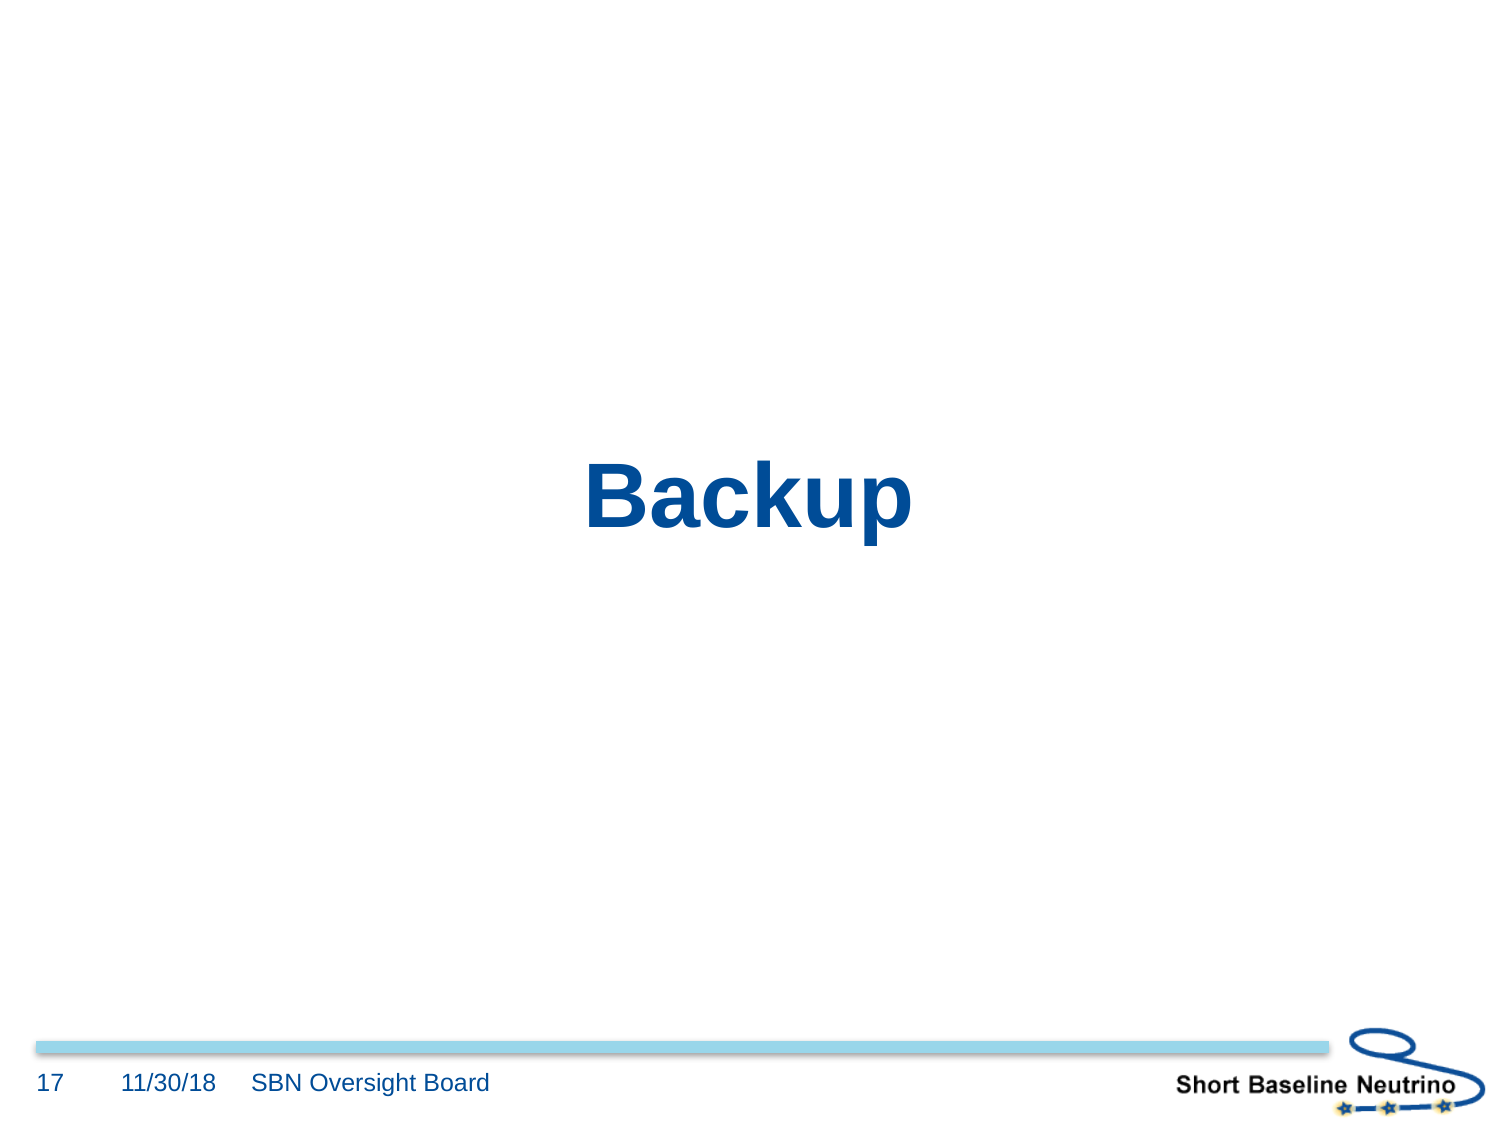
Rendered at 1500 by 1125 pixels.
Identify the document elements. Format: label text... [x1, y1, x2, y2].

picture [1167, 1017, 1491, 1125]
slide_number 17 [36, 1066, 105, 1106]
footer SBN Oversight Board [251, 1066, 1279, 1107]
title Backup [36, 476, 1462, 547]
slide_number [120, 1066, 232, 1107]
